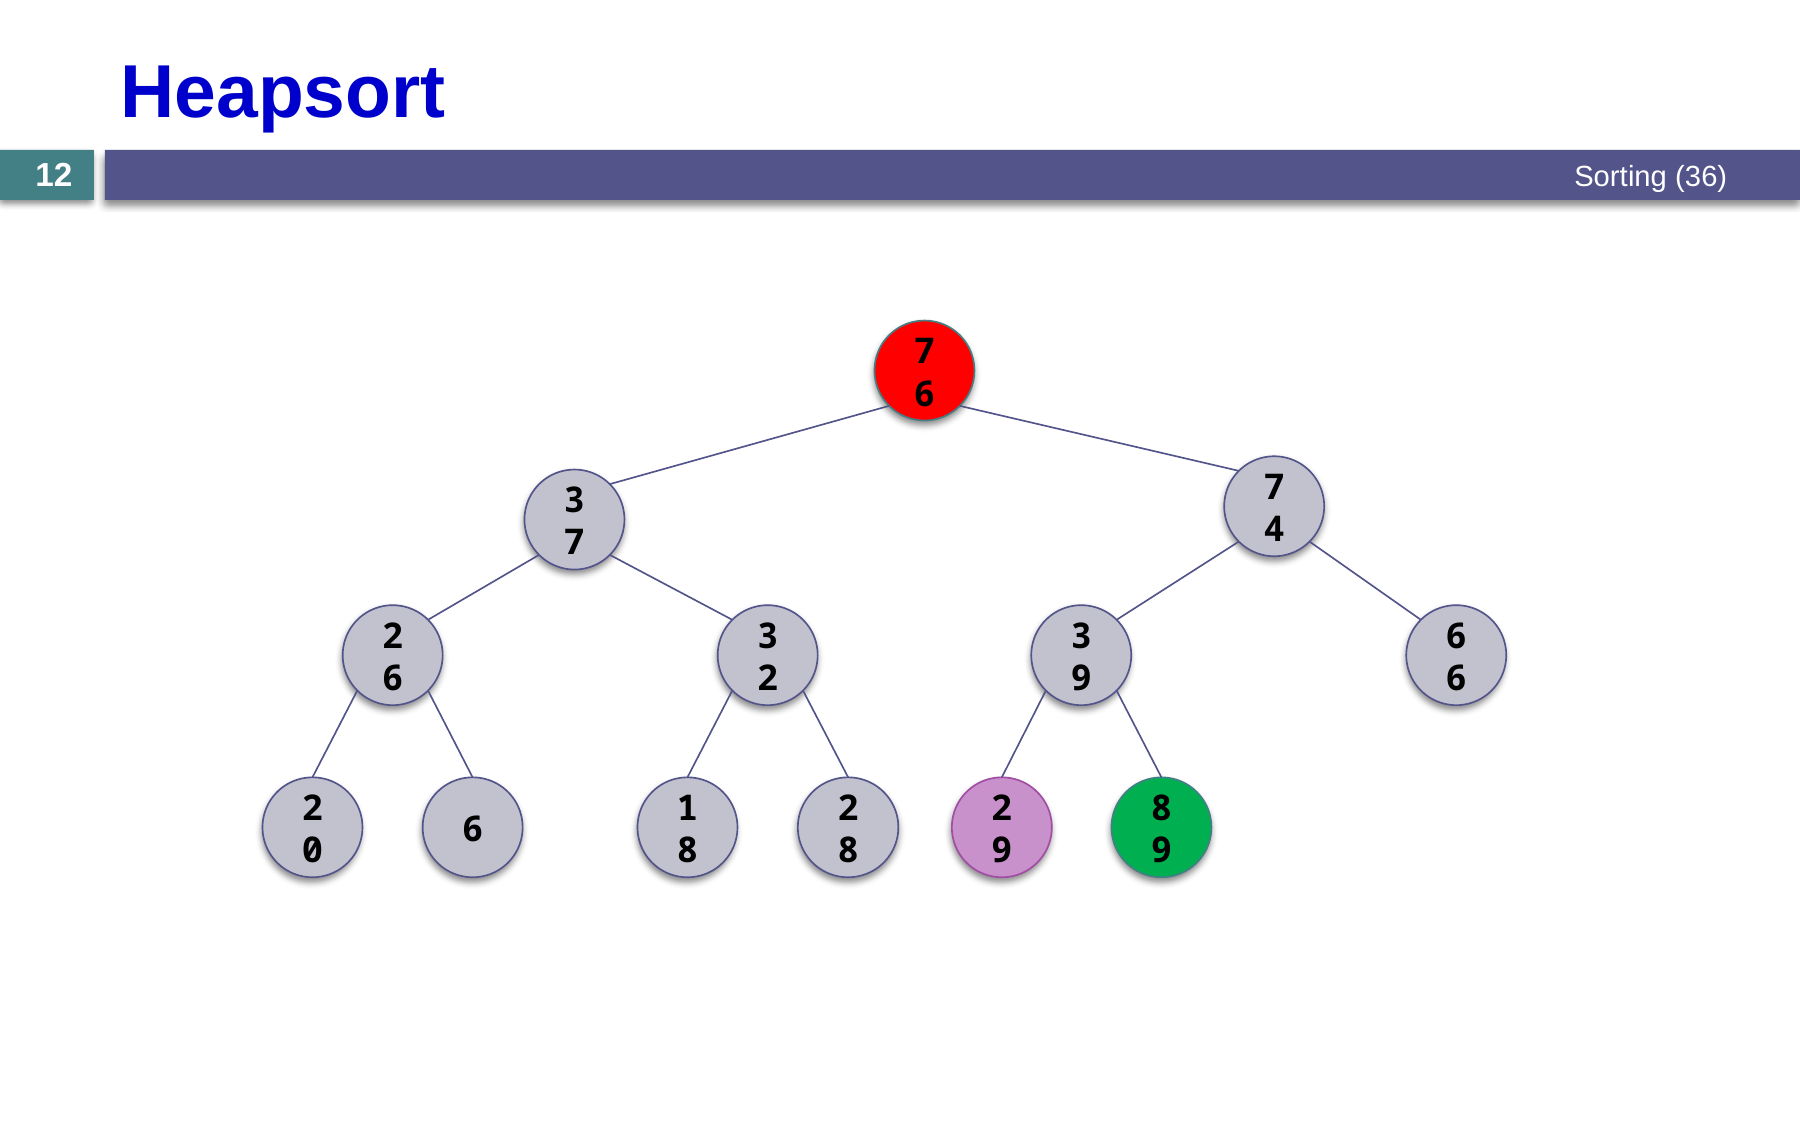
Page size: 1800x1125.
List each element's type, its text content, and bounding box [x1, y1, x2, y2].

slide_number 12 [0, 150, 108, 196]
footer Sorting (36) [675, 149, 1743, 202]
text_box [262, 320, 1507, 878]
title Heapsort [105, 27, 1743, 149]
